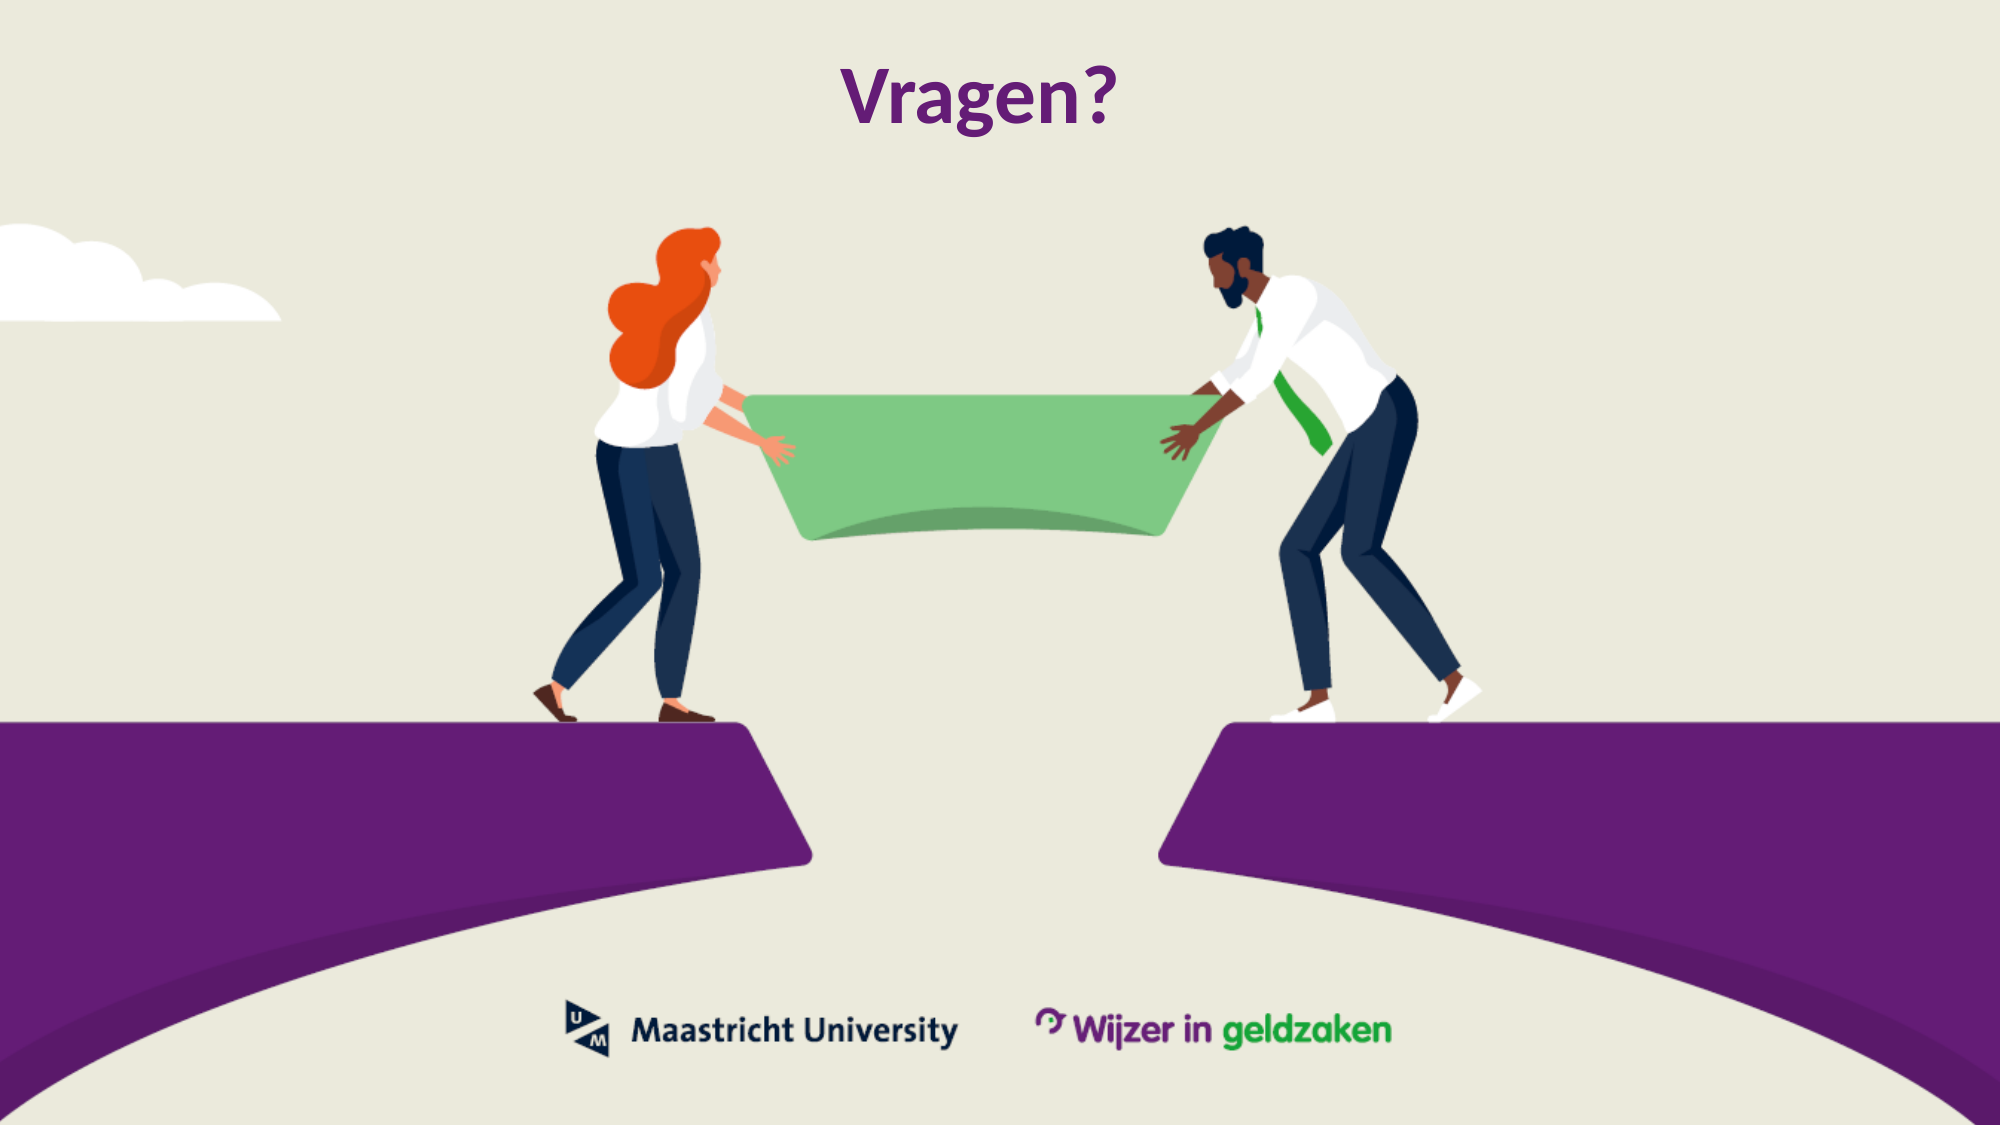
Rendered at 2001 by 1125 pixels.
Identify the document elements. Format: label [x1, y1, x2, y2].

text_box [0, 0, 2000, 1125]
